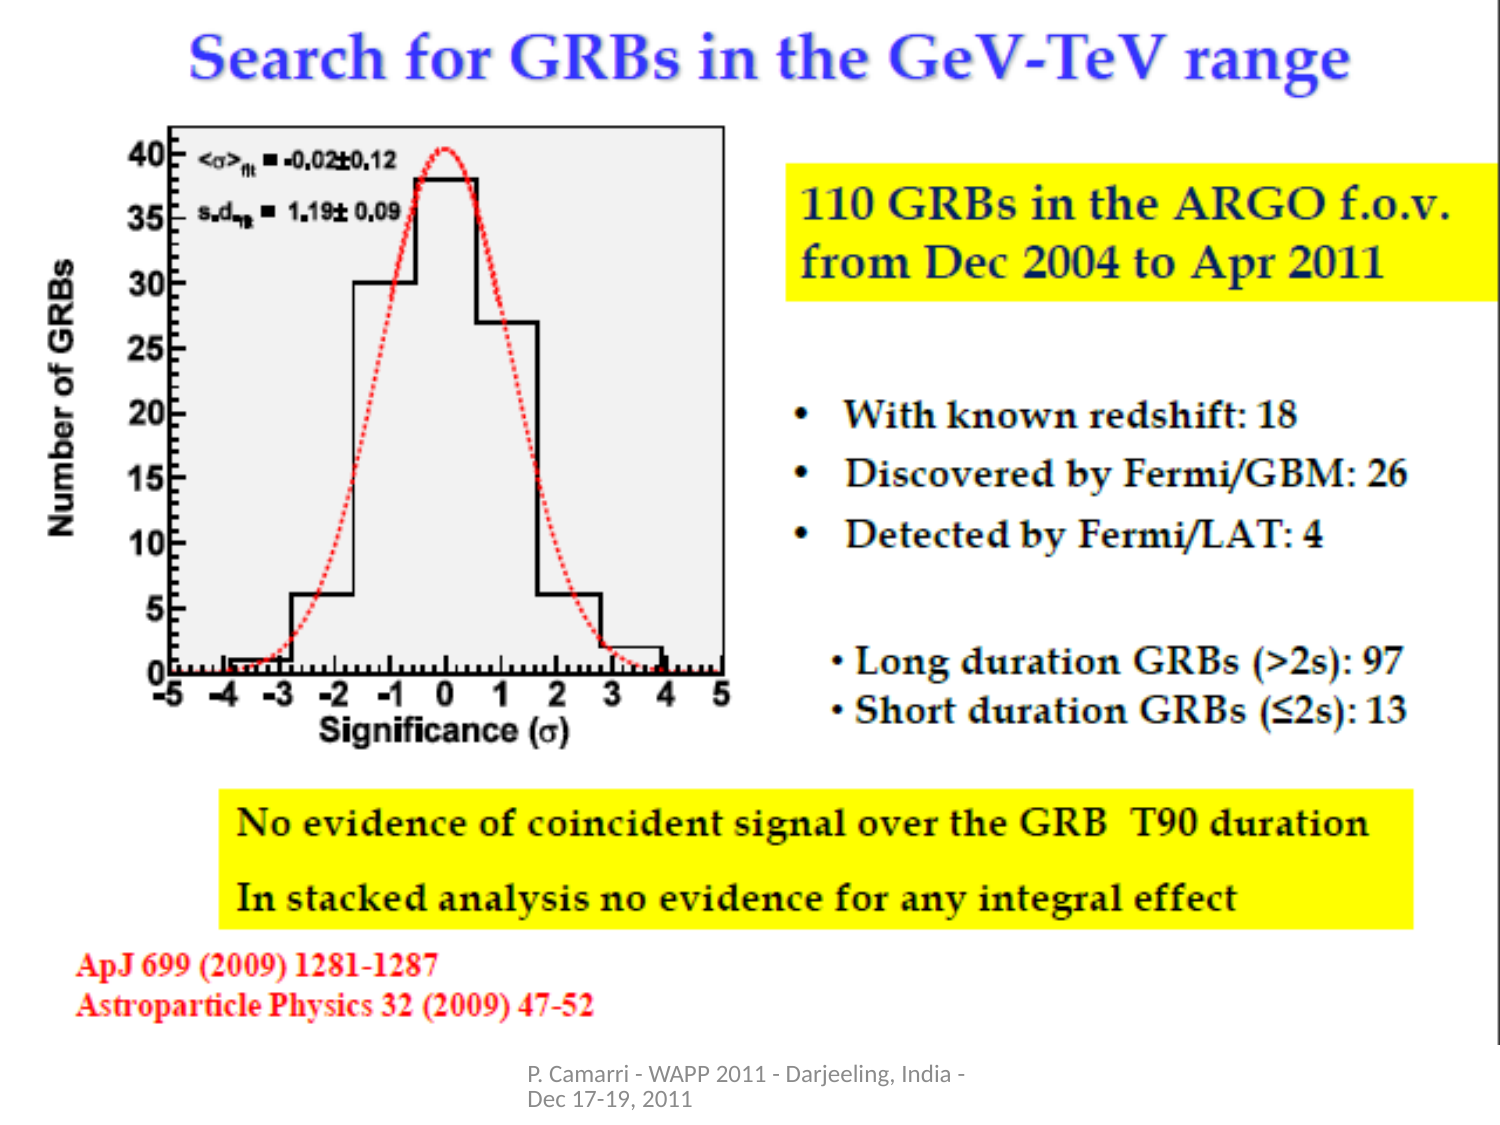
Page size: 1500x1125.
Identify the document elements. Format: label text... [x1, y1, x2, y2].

picture [41, 0, 1500, 1045]
footer P. Camarri - WAPP 2011 - Darjeeling, India - Dec 17-19, 2011 [512, 1052, 988, 1103]
